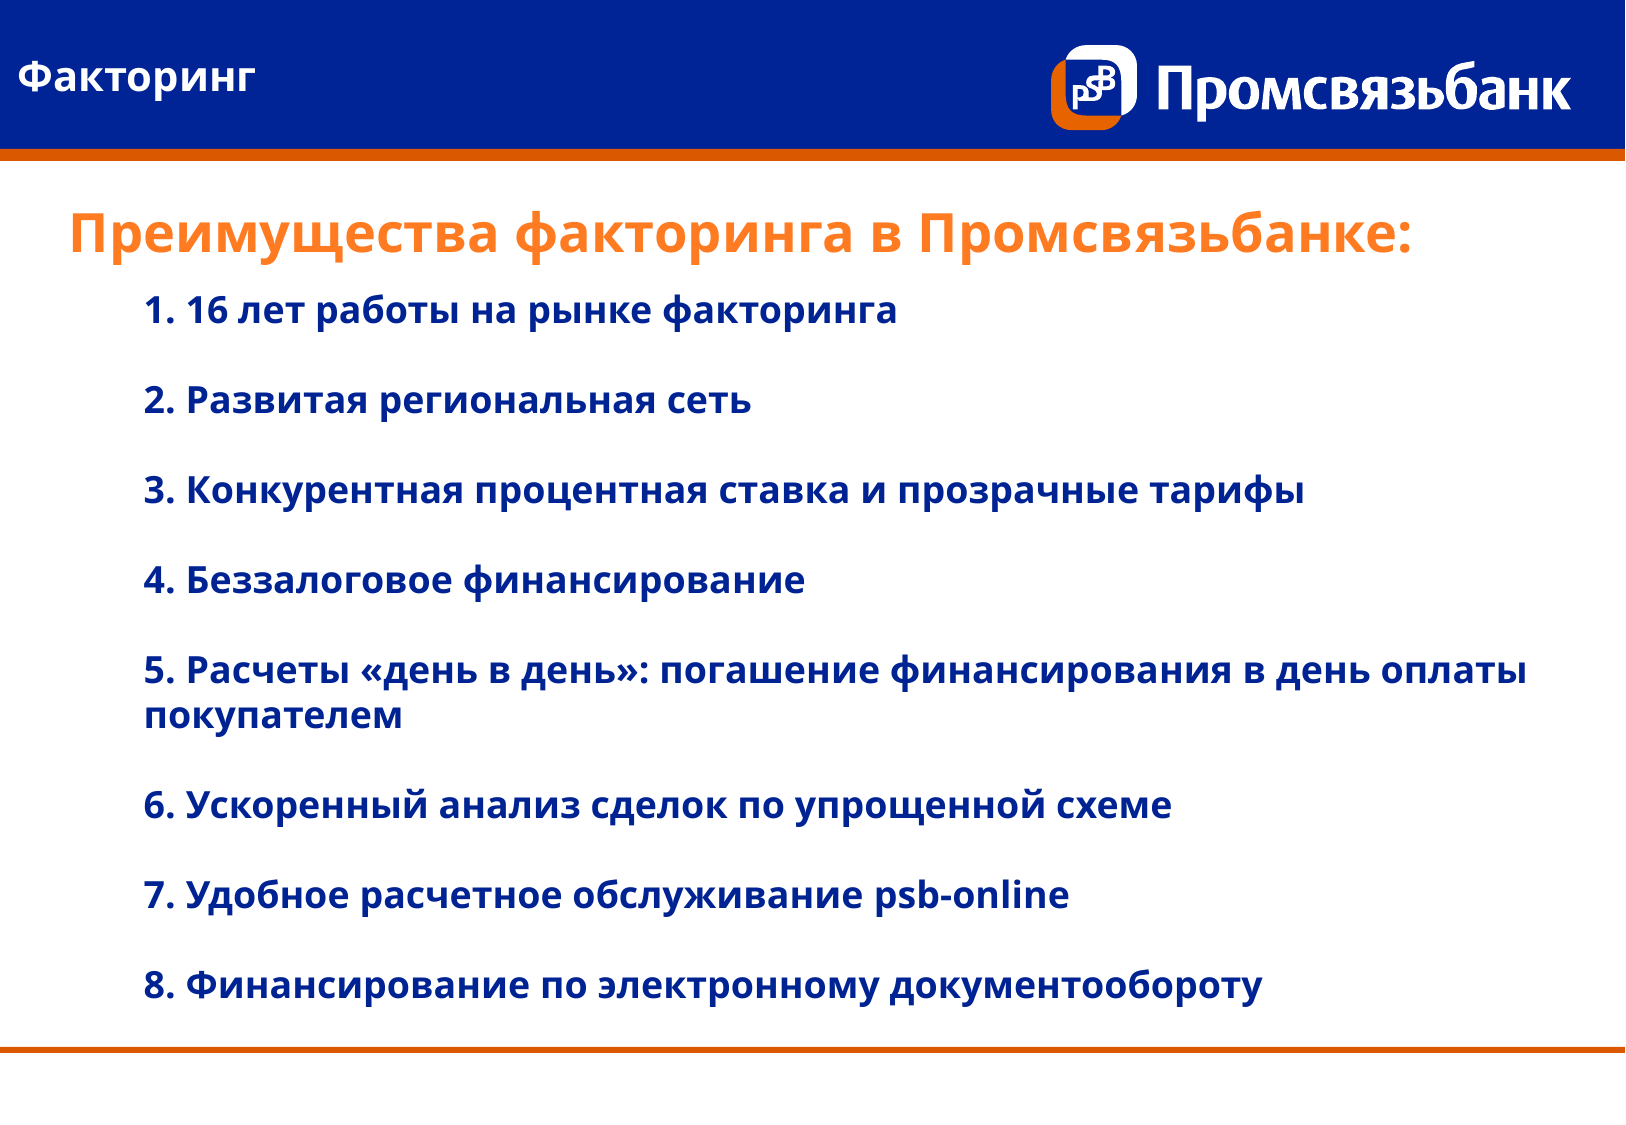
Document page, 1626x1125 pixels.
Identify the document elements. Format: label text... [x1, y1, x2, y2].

text_box Факторинг [2, 42, 1031, 108]
text_box Преимущества факторинга в Промсвязьбанке: 1. 16 лет работы на рынке факторинга 2. Развитая региональная сеть 3. Конкурентная процентная ставка и прозрачные тарифы 4. Беззалоговое финансирование 5. Расчеты «день в день»: погашение финансирования в день оплаты покупателем 6. Ускоренный анализ сделок по упрощенной схеме 7. Удобное расчетное обслуживание psb-online 8. Финансирование по электронному документообороту [53, 190, 1598, 1014]
